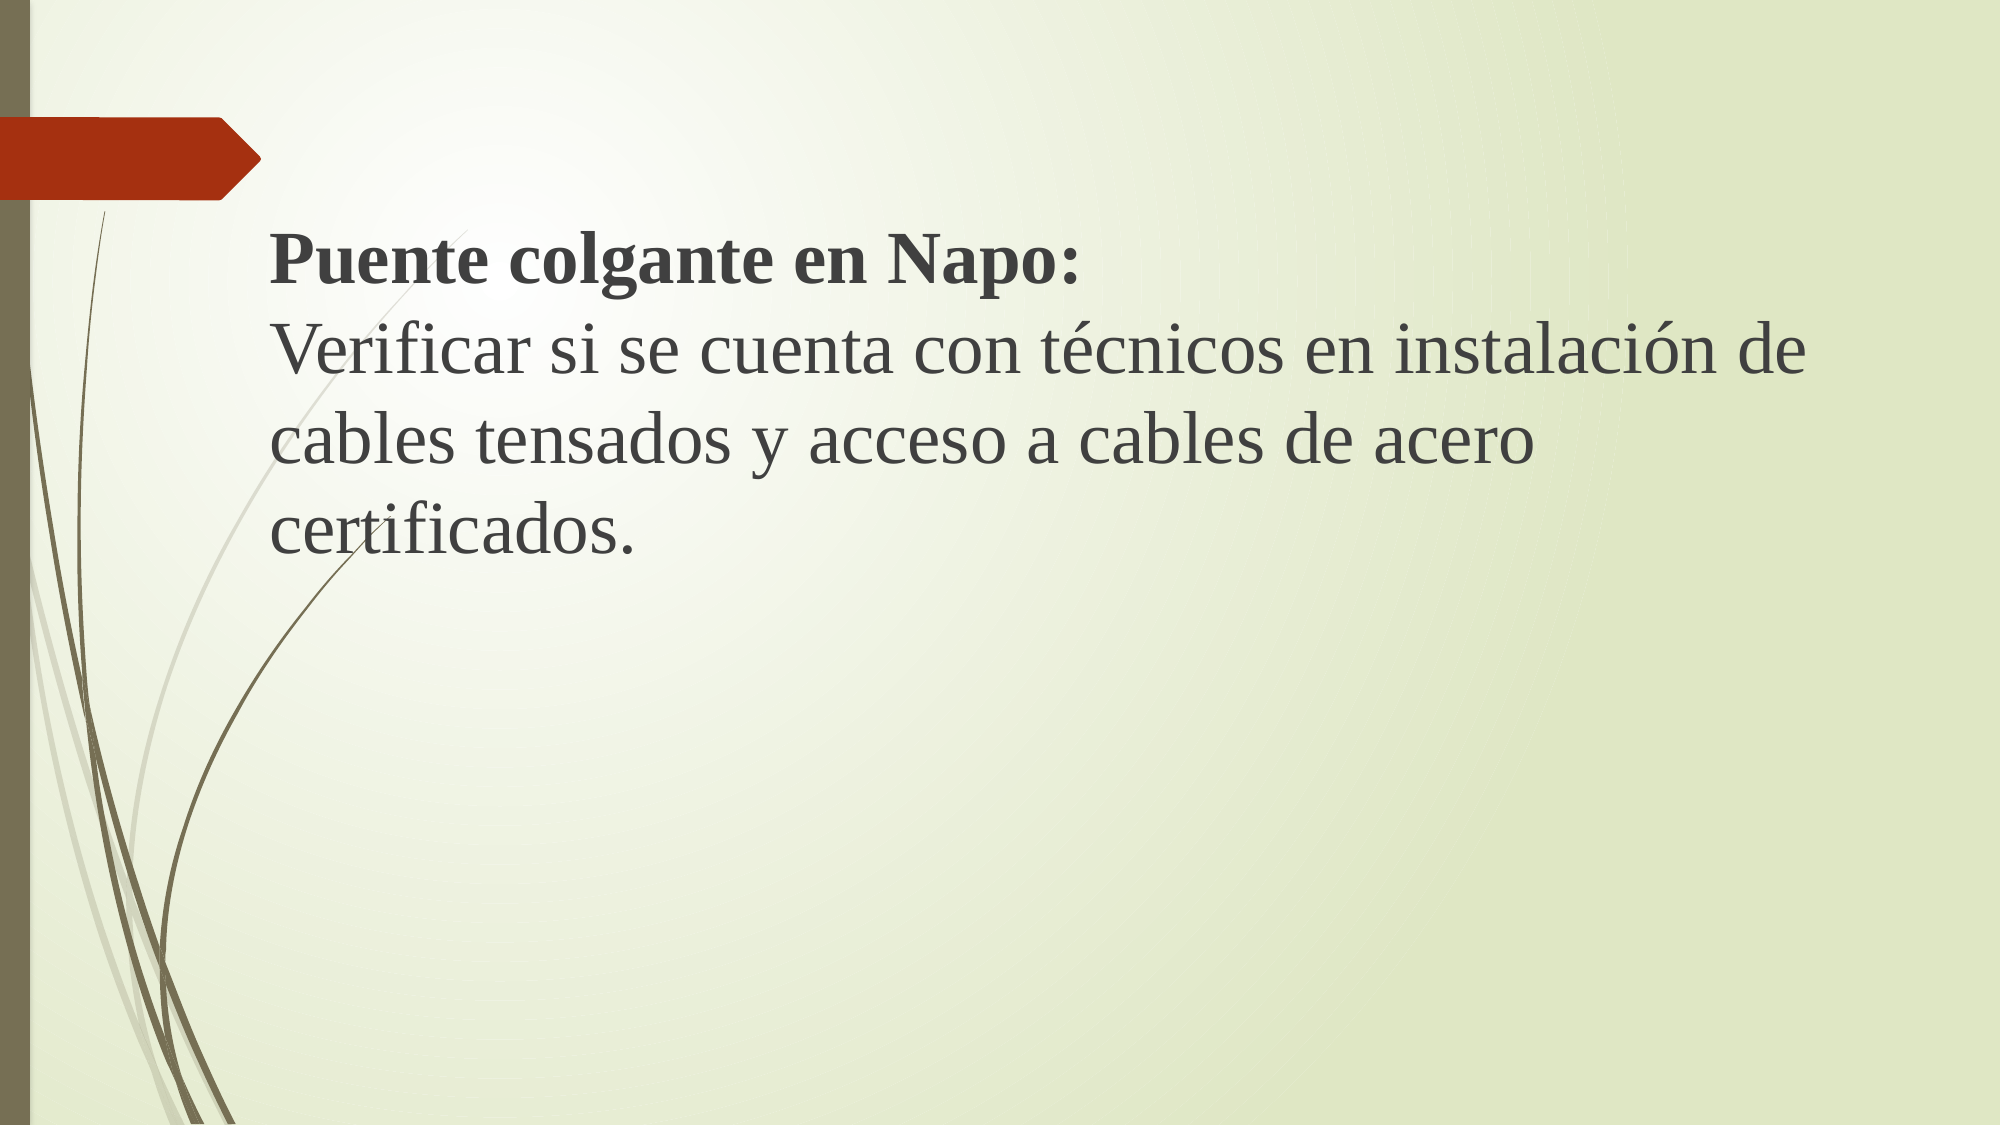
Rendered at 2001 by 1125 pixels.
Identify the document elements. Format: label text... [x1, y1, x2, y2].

list Puente colgante en Napo: Verificar si se cuenta con técnicos en instalación de cables tensados y acceso a cables de acero certificados. [254, 201, 1851, 620]
